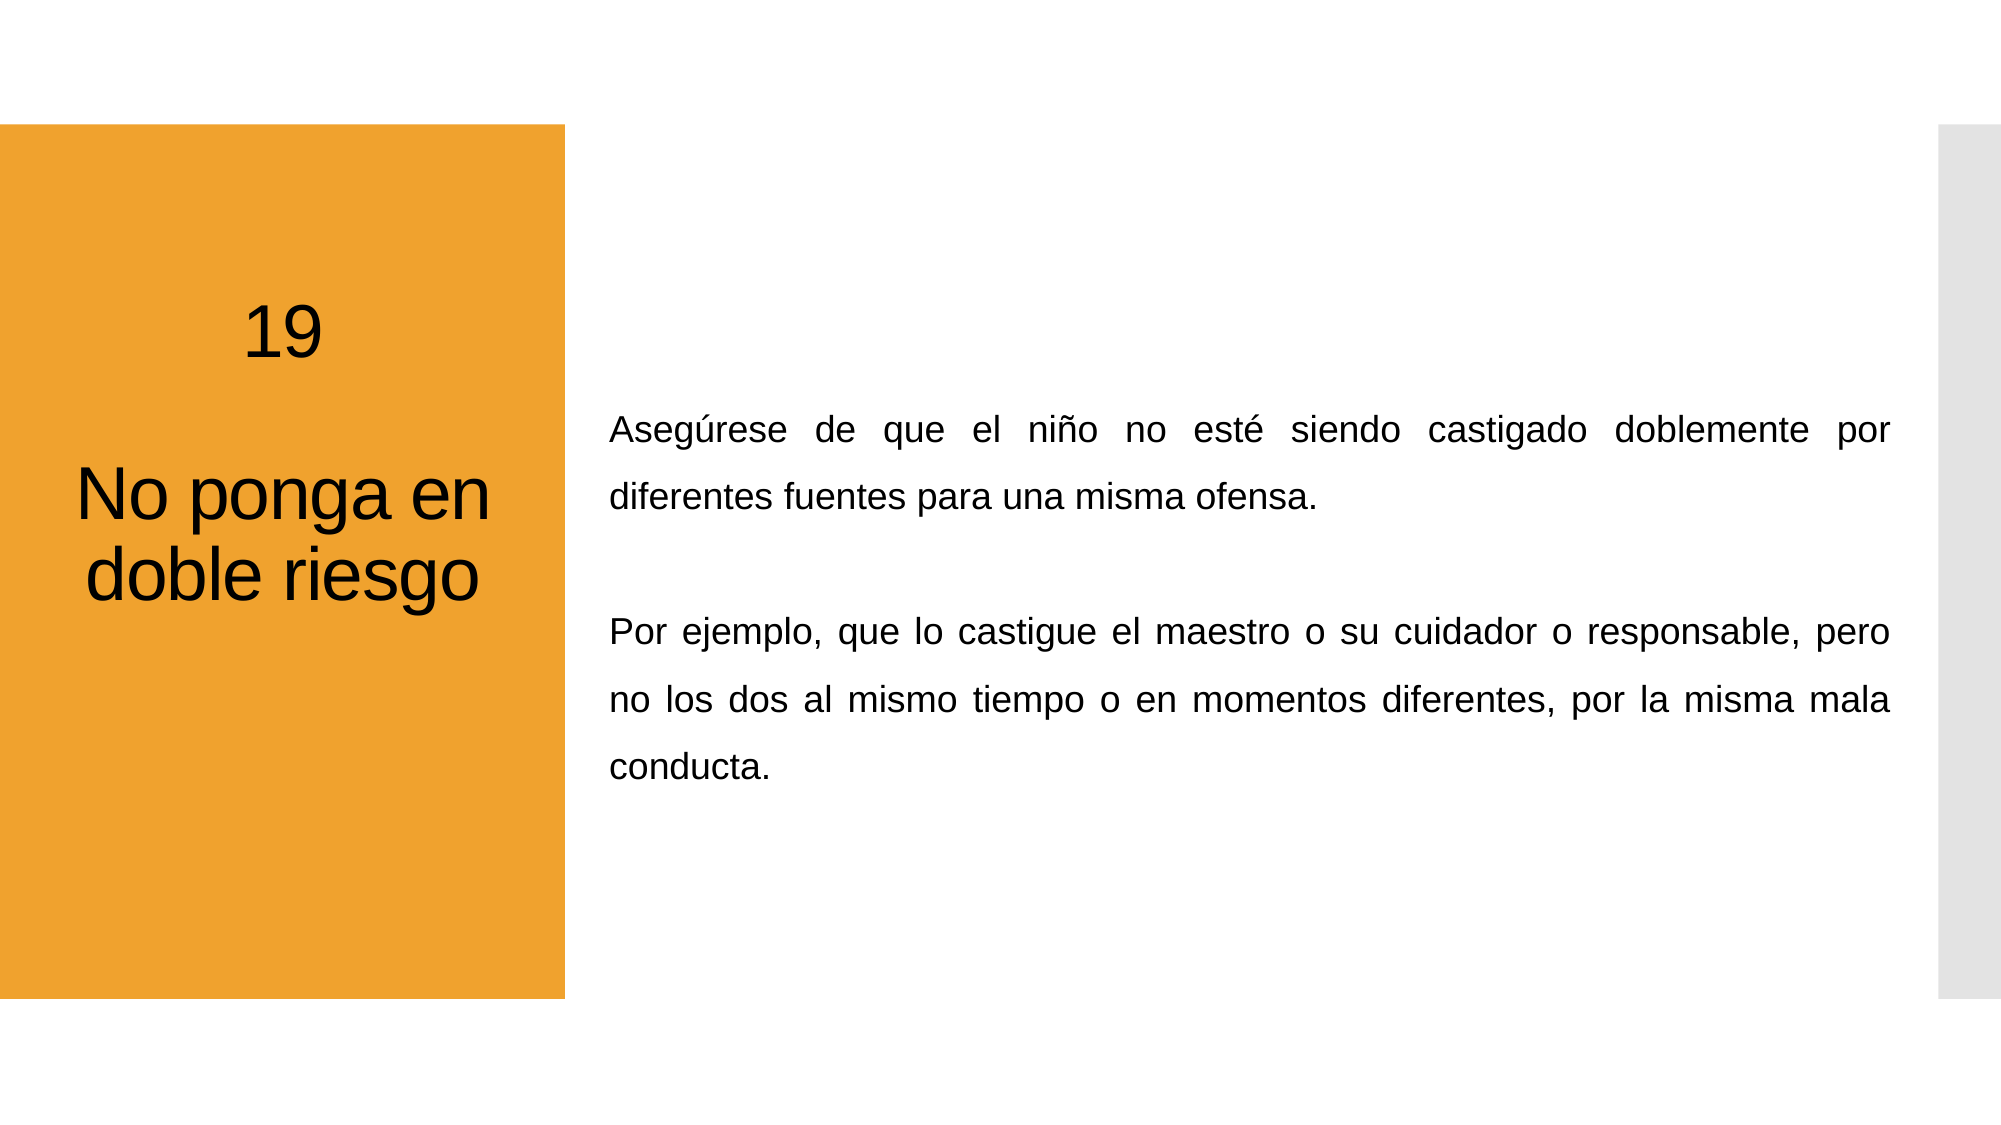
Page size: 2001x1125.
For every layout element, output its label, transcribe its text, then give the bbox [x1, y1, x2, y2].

text_box Asegúrese de que el niño no esté siendo castigado doblemente por diferentes fuentes para una misma ofensa. Por ejemplo, que lo castigue el maestro o su cuidador o responsable, pero no los dos al mismo tiempo o en momentos diferentes, por la misma mala conducta. [594, 374, 1906, 795]
title 19 No ponga en doble riesgo [41, 184, 525, 725]
